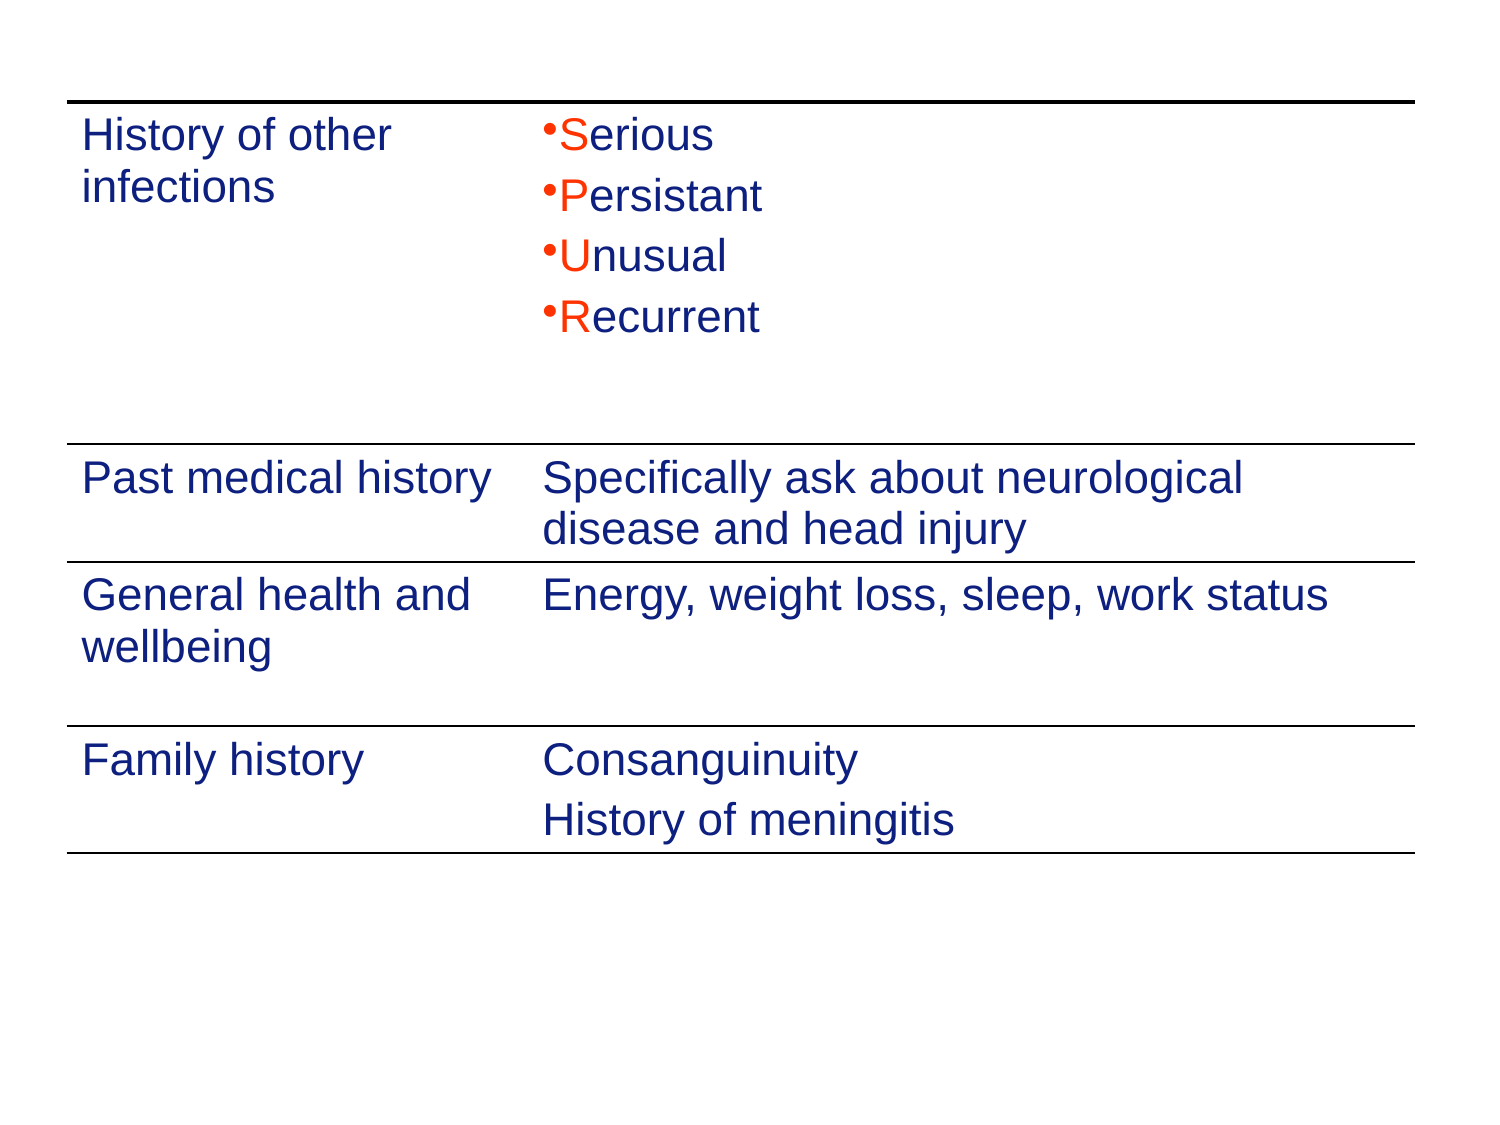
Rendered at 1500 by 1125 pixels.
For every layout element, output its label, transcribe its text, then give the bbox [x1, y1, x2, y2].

table_cell Specifically ask about neurological disease and head injury [528, 445, 1415, 561]
table_cell Consanguinuity History of meningitis [528, 727, 1415, 852]
table_cell Family history [67, 727, 528, 852]
table_header Serious Persistant Unusual Recurrent [528, 104, 1415, 443]
table_cell General health and wellbeing [67, 563, 528, 725]
table_cell Past medical history [67, 445, 528, 561]
table_cell Energy, weight loss, sleep, work status [528, 563, 1415, 725]
table_header History of other infections [67, 104, 528, 443]
